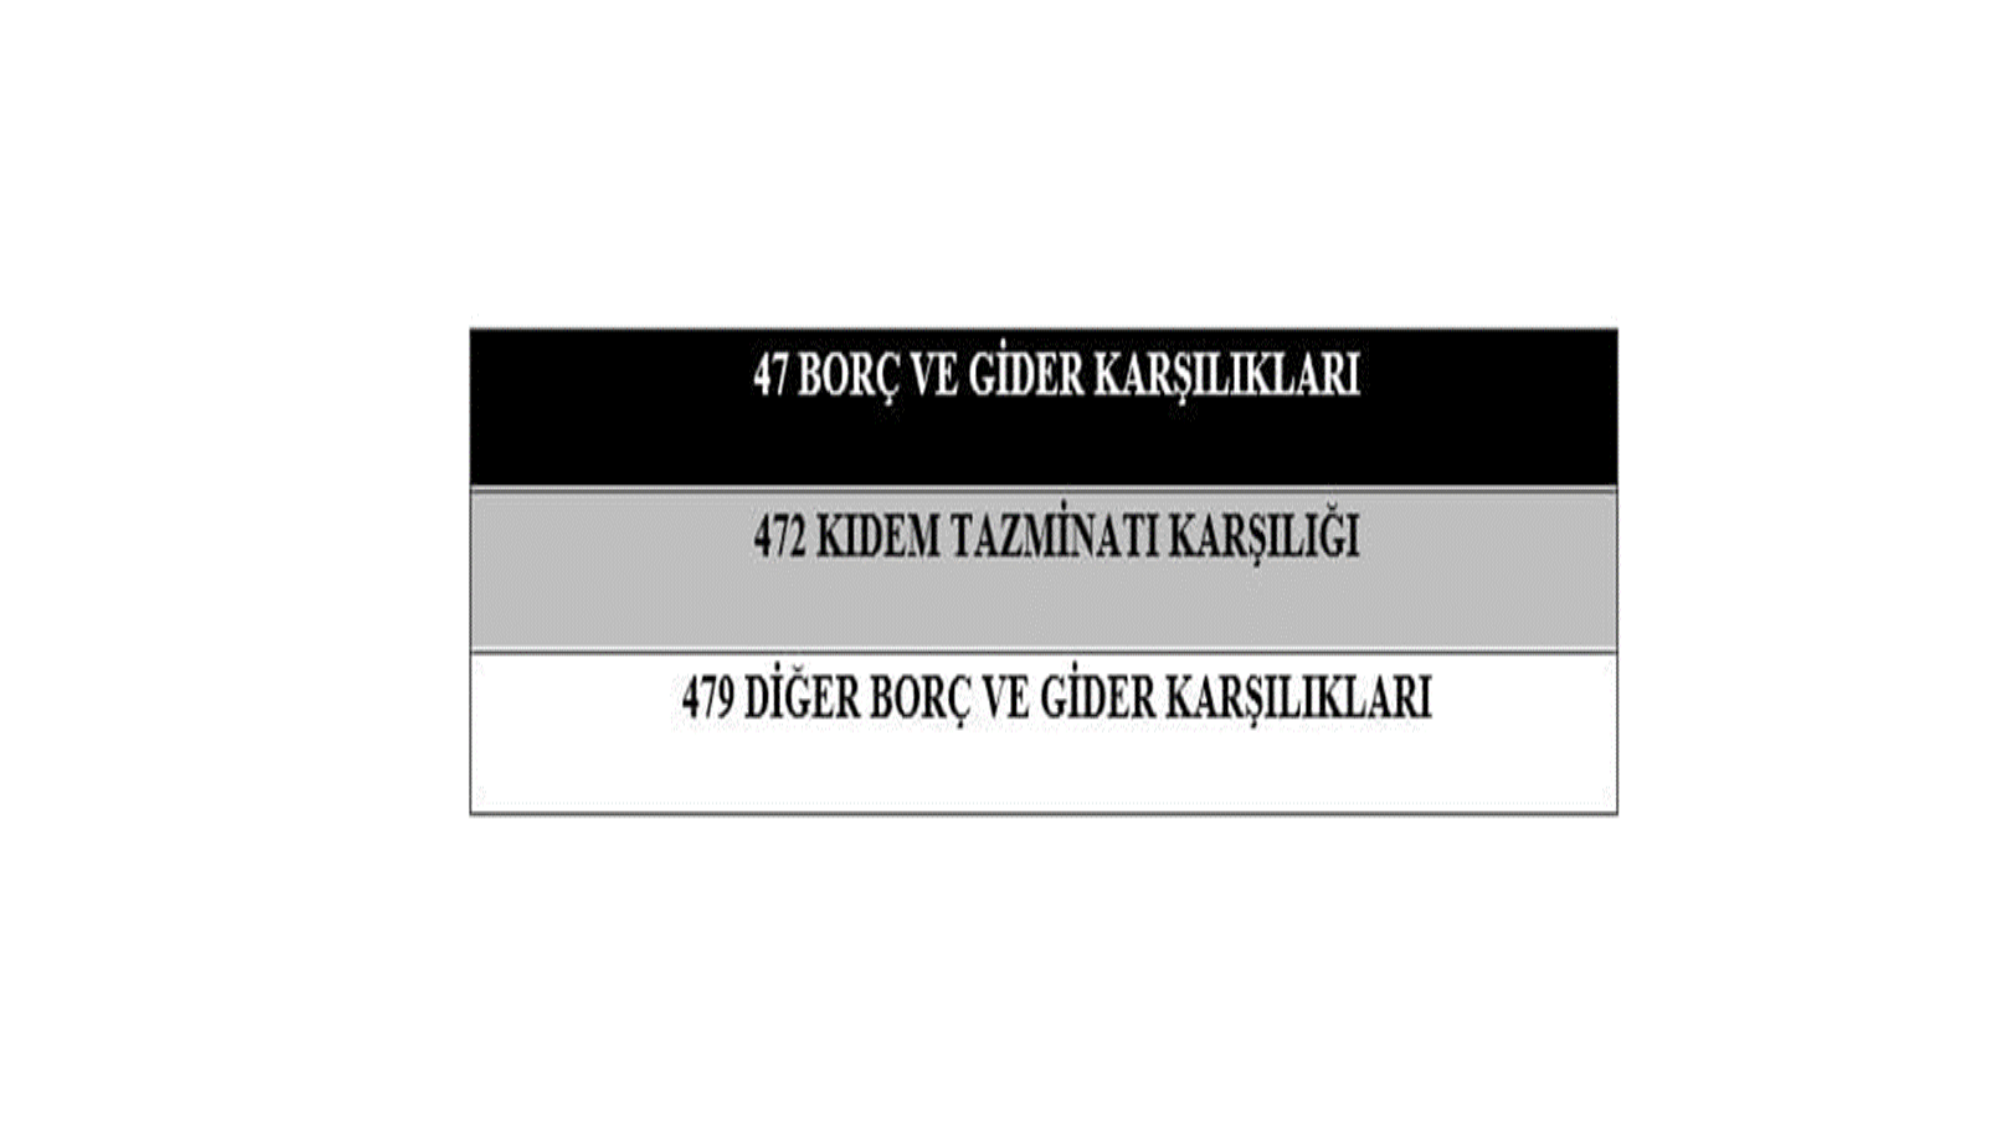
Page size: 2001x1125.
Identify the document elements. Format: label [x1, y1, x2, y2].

picture [454, 283, 1636, 841]
